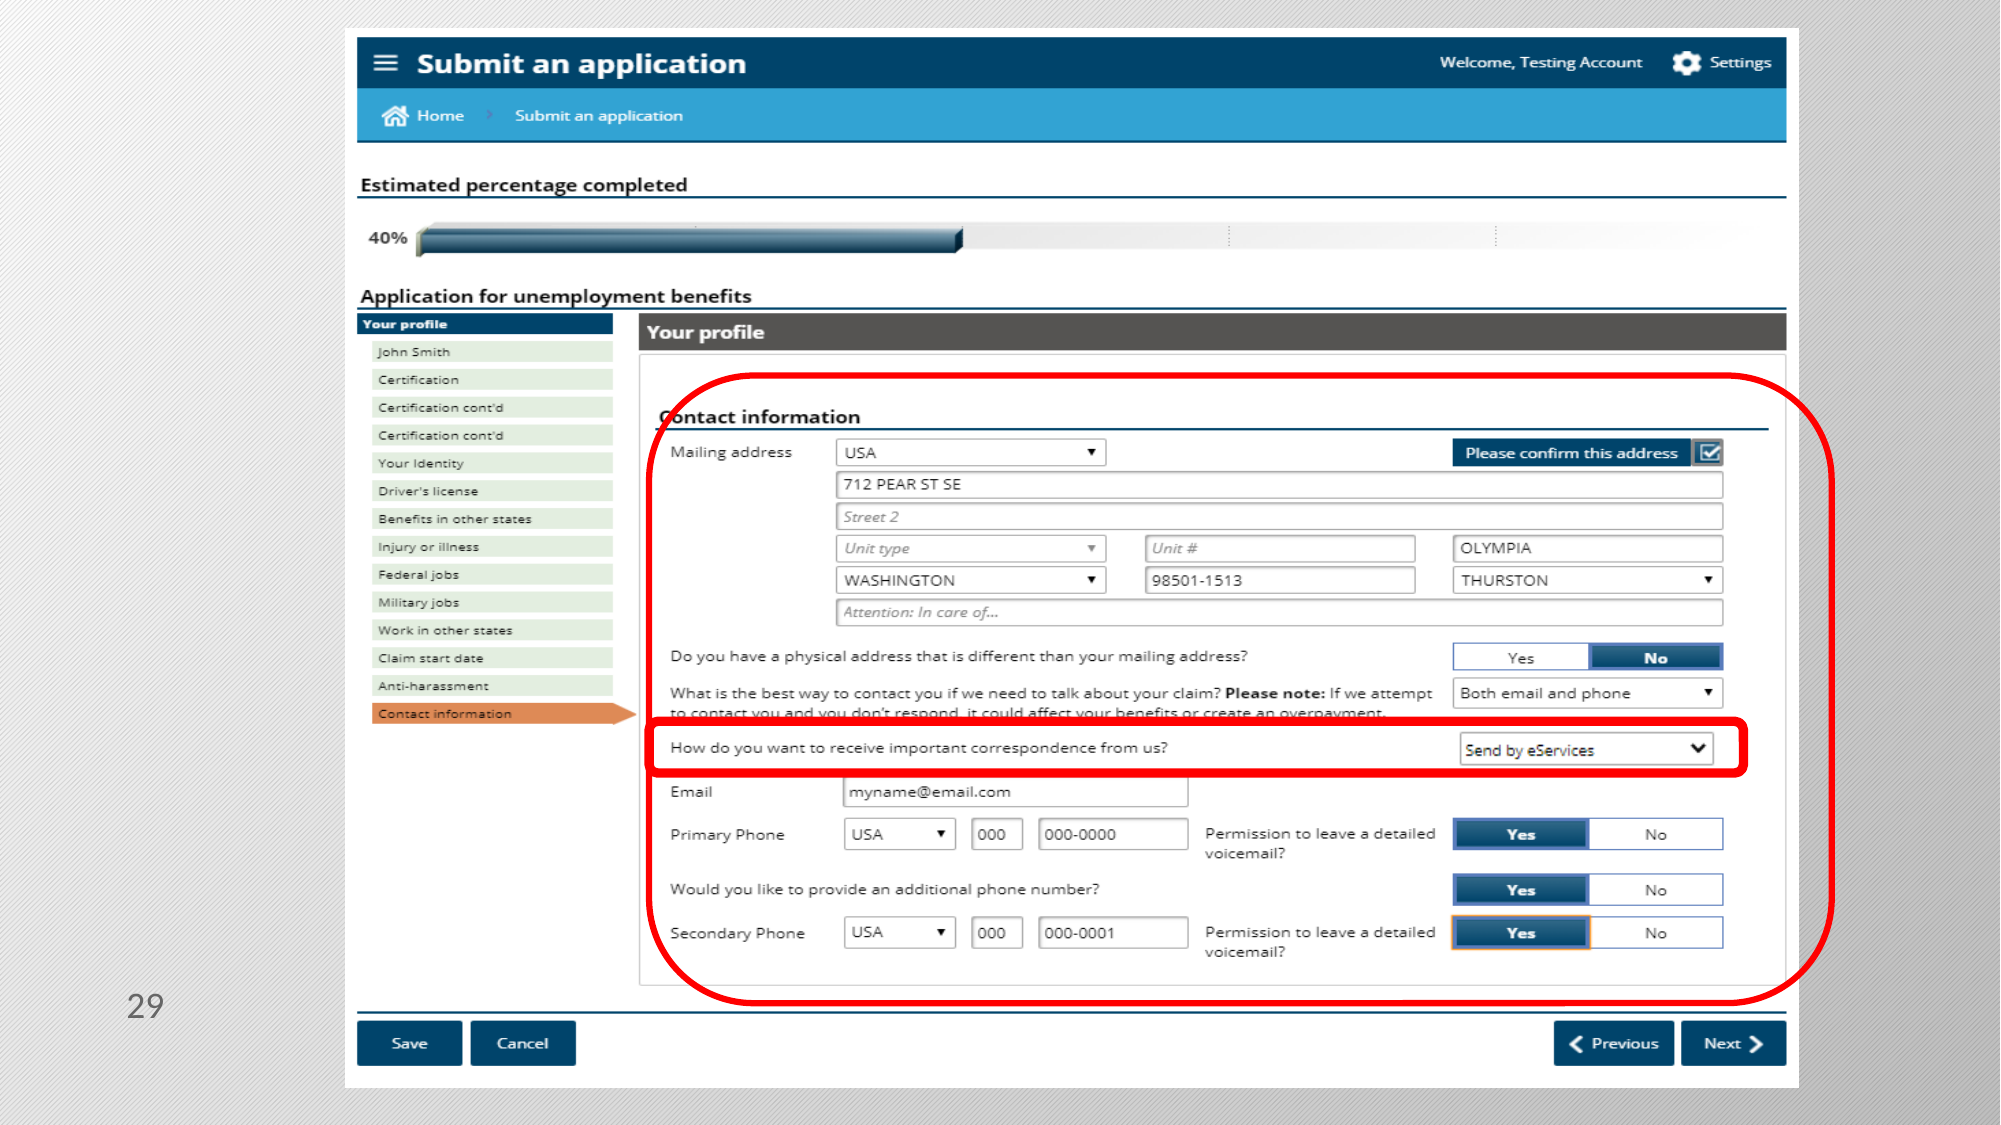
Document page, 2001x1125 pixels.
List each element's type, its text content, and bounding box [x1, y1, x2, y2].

slide_number 29 [111, 973, 219, 1035]
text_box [345, 28, 1832, 1088]
